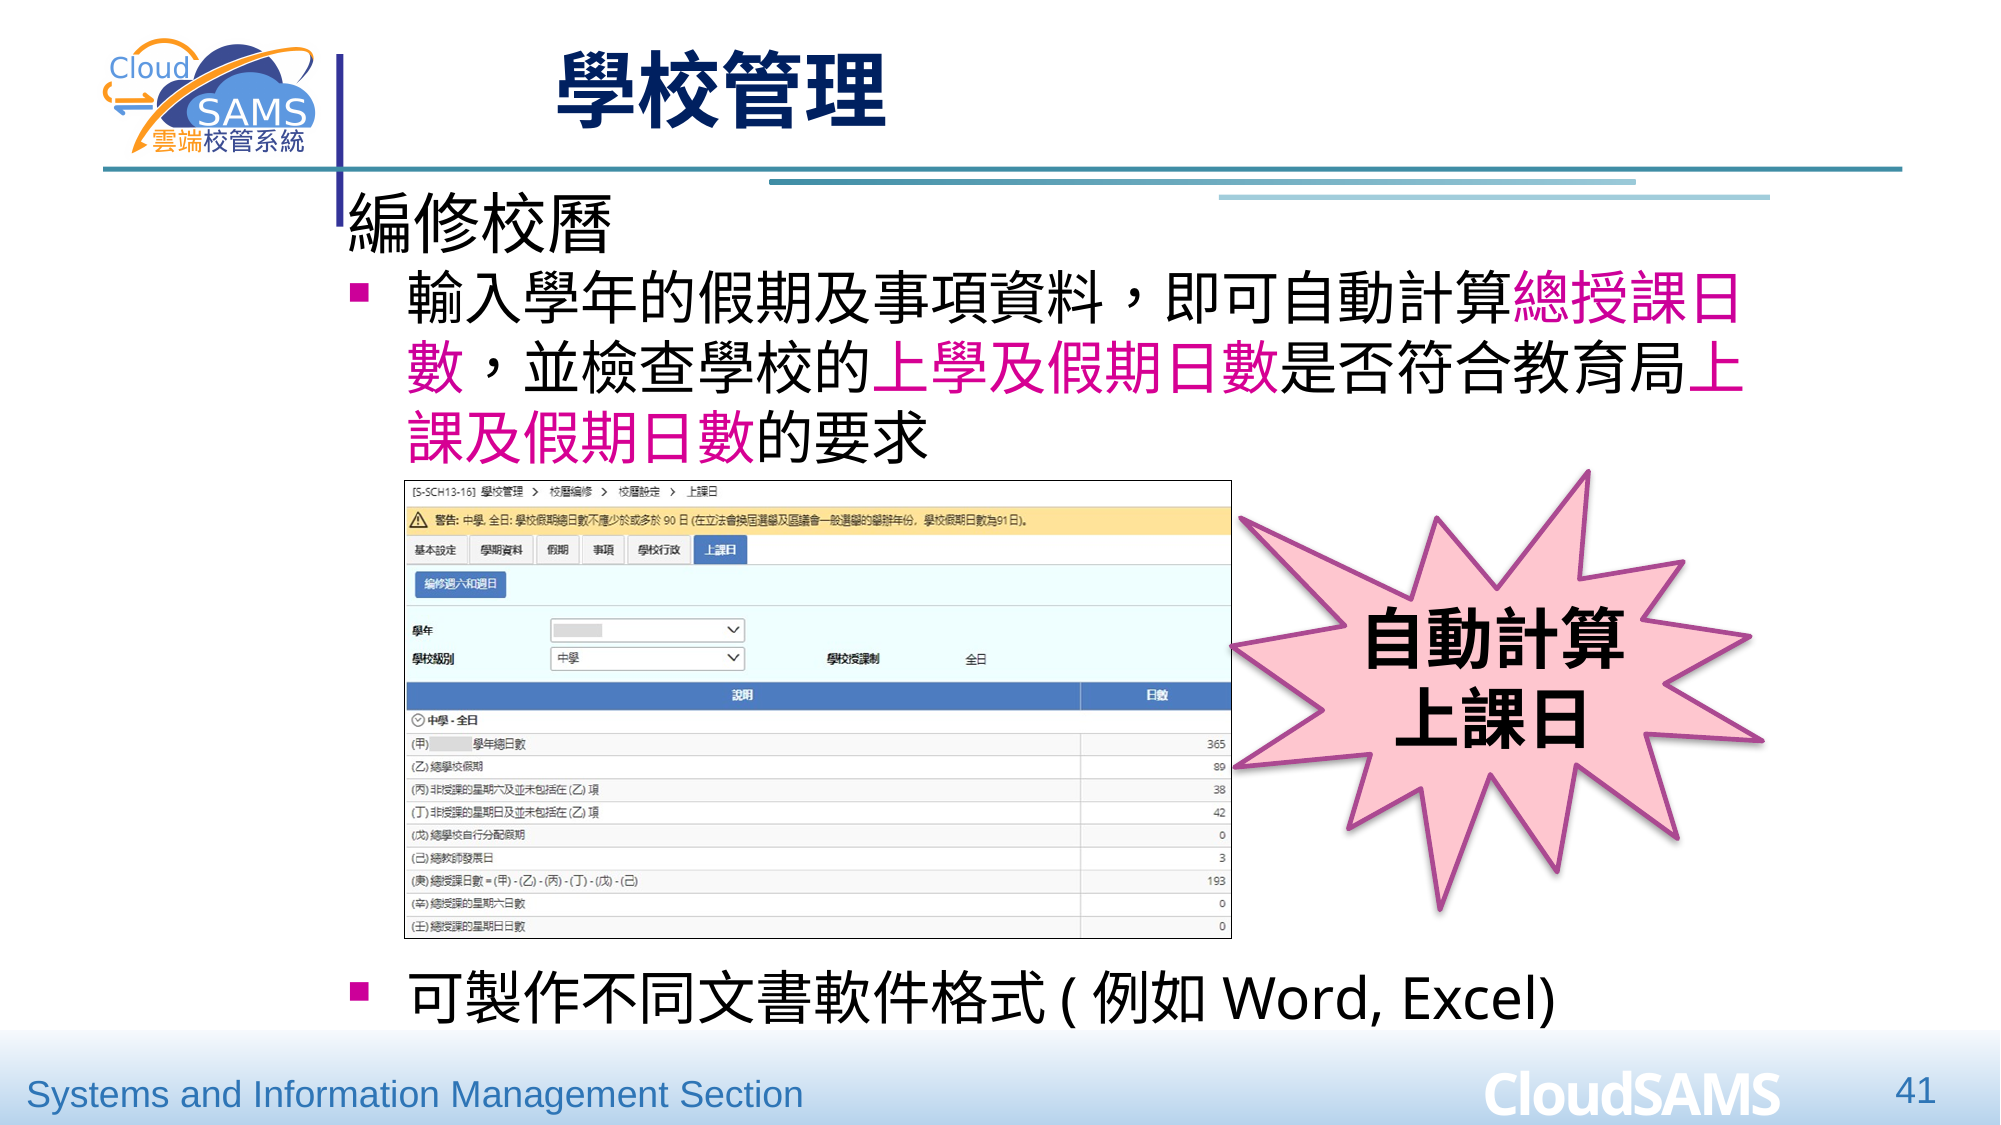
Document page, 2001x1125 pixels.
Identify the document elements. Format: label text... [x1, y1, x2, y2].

text_box 自動計算上課日 [1237, 470, 1764, 911]
slide_number 41 [1755, 1059, 1952, 1125]
picture [404, 479, 1233, 940]
text_box 編修校曆 輸入學年的假期及事項資料，即可自動計算總授課日數，並檢查學校的上學及假期日數是否符合教育局上課及假期日數的要求 可製作不同文書軟件格式(例如Word, Excel) [332, 174, 1762, 1039]
picture [87, 7, 349, 175]
title 學校管理 [539, 20, 1048, 146]
